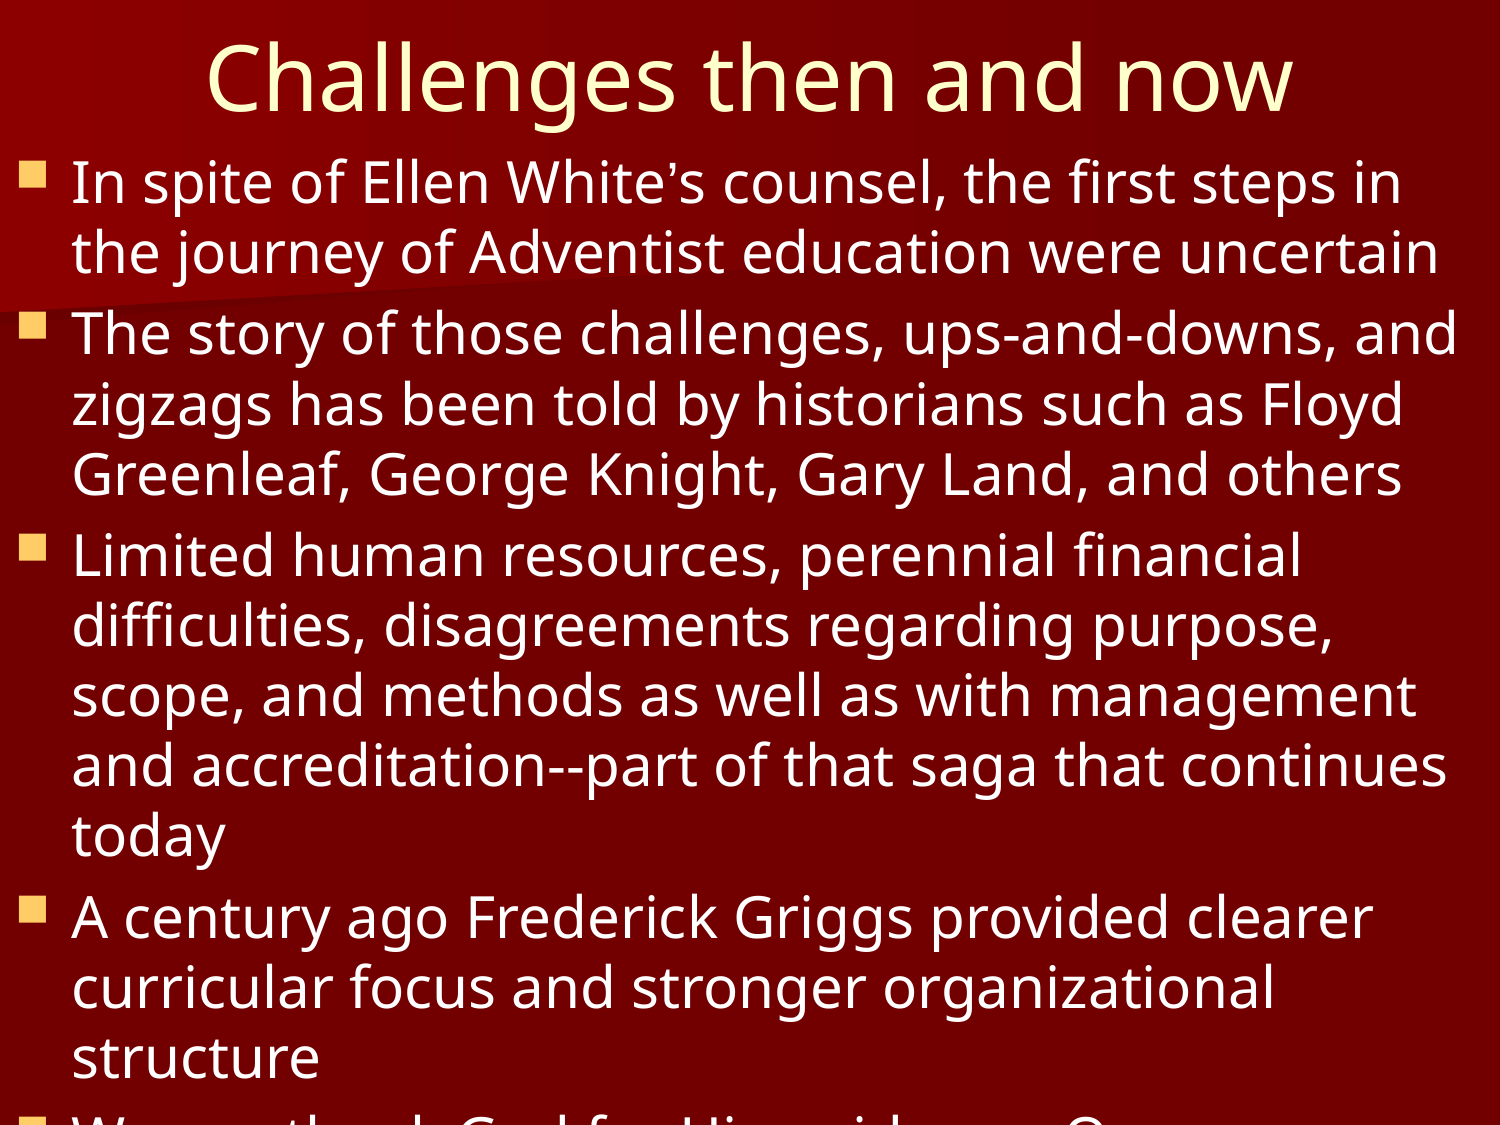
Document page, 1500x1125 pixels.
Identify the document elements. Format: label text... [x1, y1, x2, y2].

title Challenges then and now [75, 0, 1425, 137]
list In spite of Ellen White’s counsel, the first steps in the journey of Adventist education were uncertain The story of those challenges, ups-and-downs, and zigzags has been told by historians such as Floyd Greenleaf, George Knight, Gary Land, and others Limited human resources, perennial financial difficulties, disagreements regarding purpose, scope, and methods as well as with management and accreditation--part of that saga that continues today A century ago Frederick Griggs provided clearer curricular focus and stronger organizational structure We can thank God for His guidance: Our educational system continues to expand, although unevenly [0, 137, 1500, 1125]
